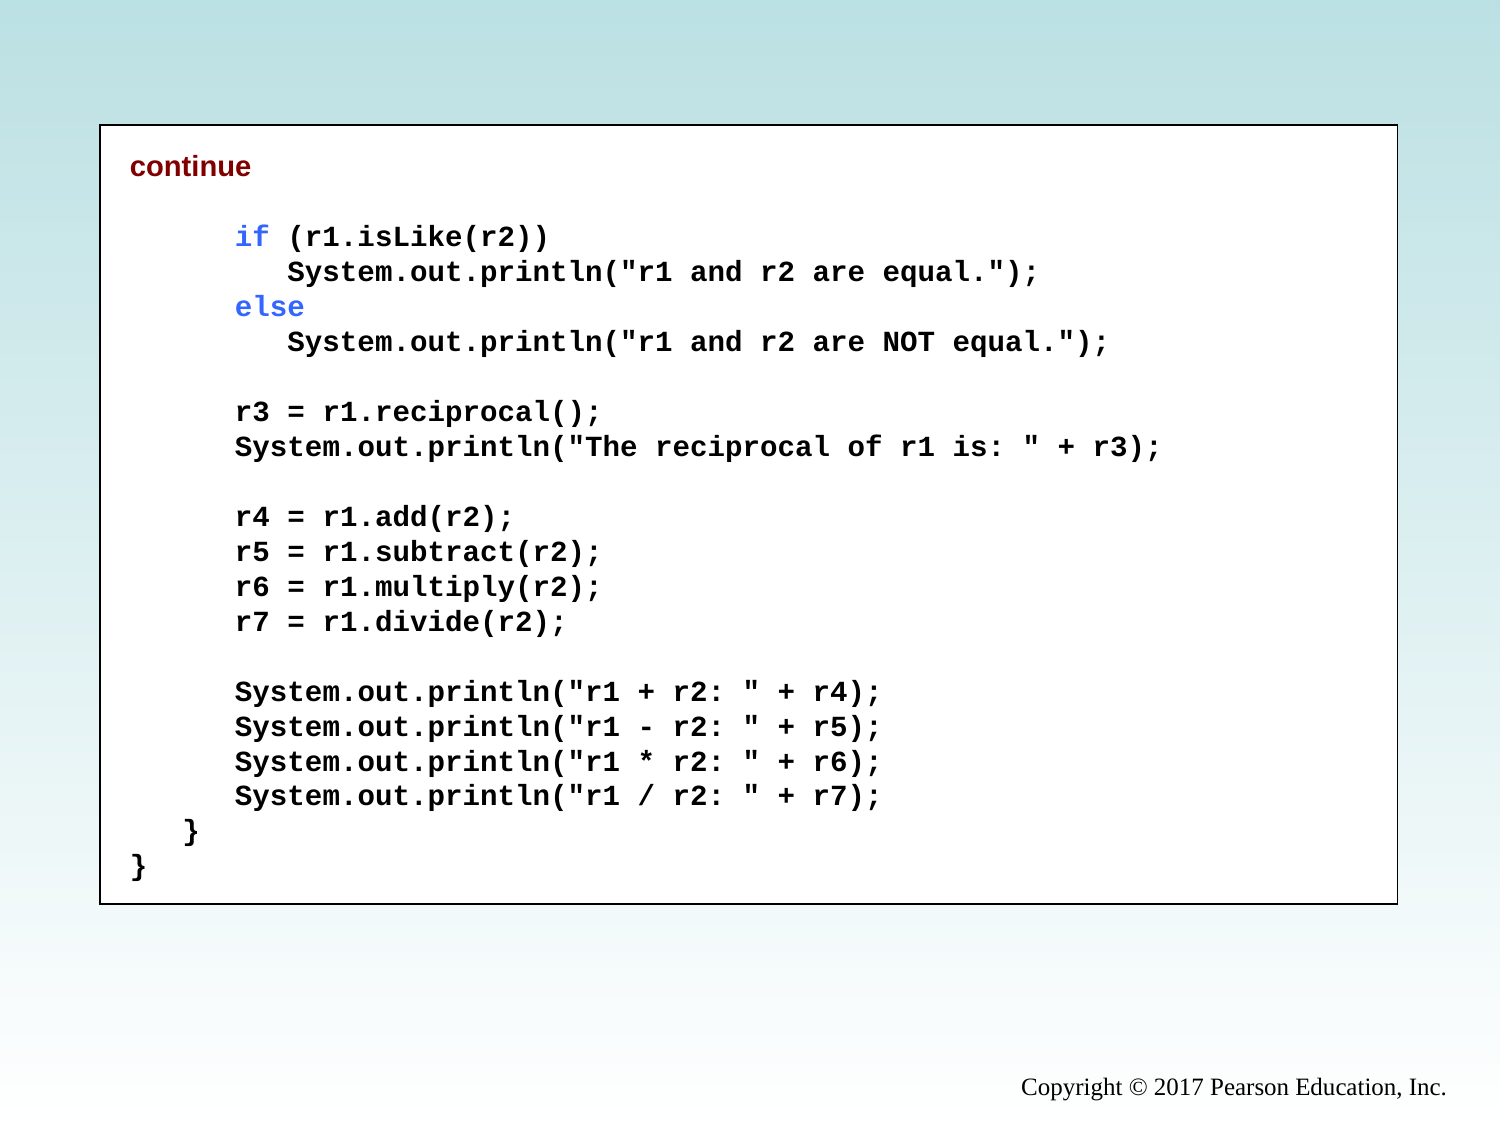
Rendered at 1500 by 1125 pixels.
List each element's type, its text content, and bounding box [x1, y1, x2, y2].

text_box continue if (r1.isLike(r2)) System.out.println("r1 and r2 are equal."); else System.out.println("r1 and r2 are NOT equal."); r3 = r1.reciprocal(); System.out.println("The reciprocal of r1 is: " + r3); r4 = r1.add(r2); r5 = r1.subtract(r2); r6 = r1.multiply(r2); r7 = r1.divide(r2); System.out.println("r1 + r2: " + r4); System.out.println("r1 - r2: " + r5); System.out.println("r1 * r2: " + r6); System.out.println("r1 / r2: " + r7); } } [99, 124, 1398, 905]
footer Copyright © 2017 Pearson Education, Inc. [549, 1062, 1463, 1114]
